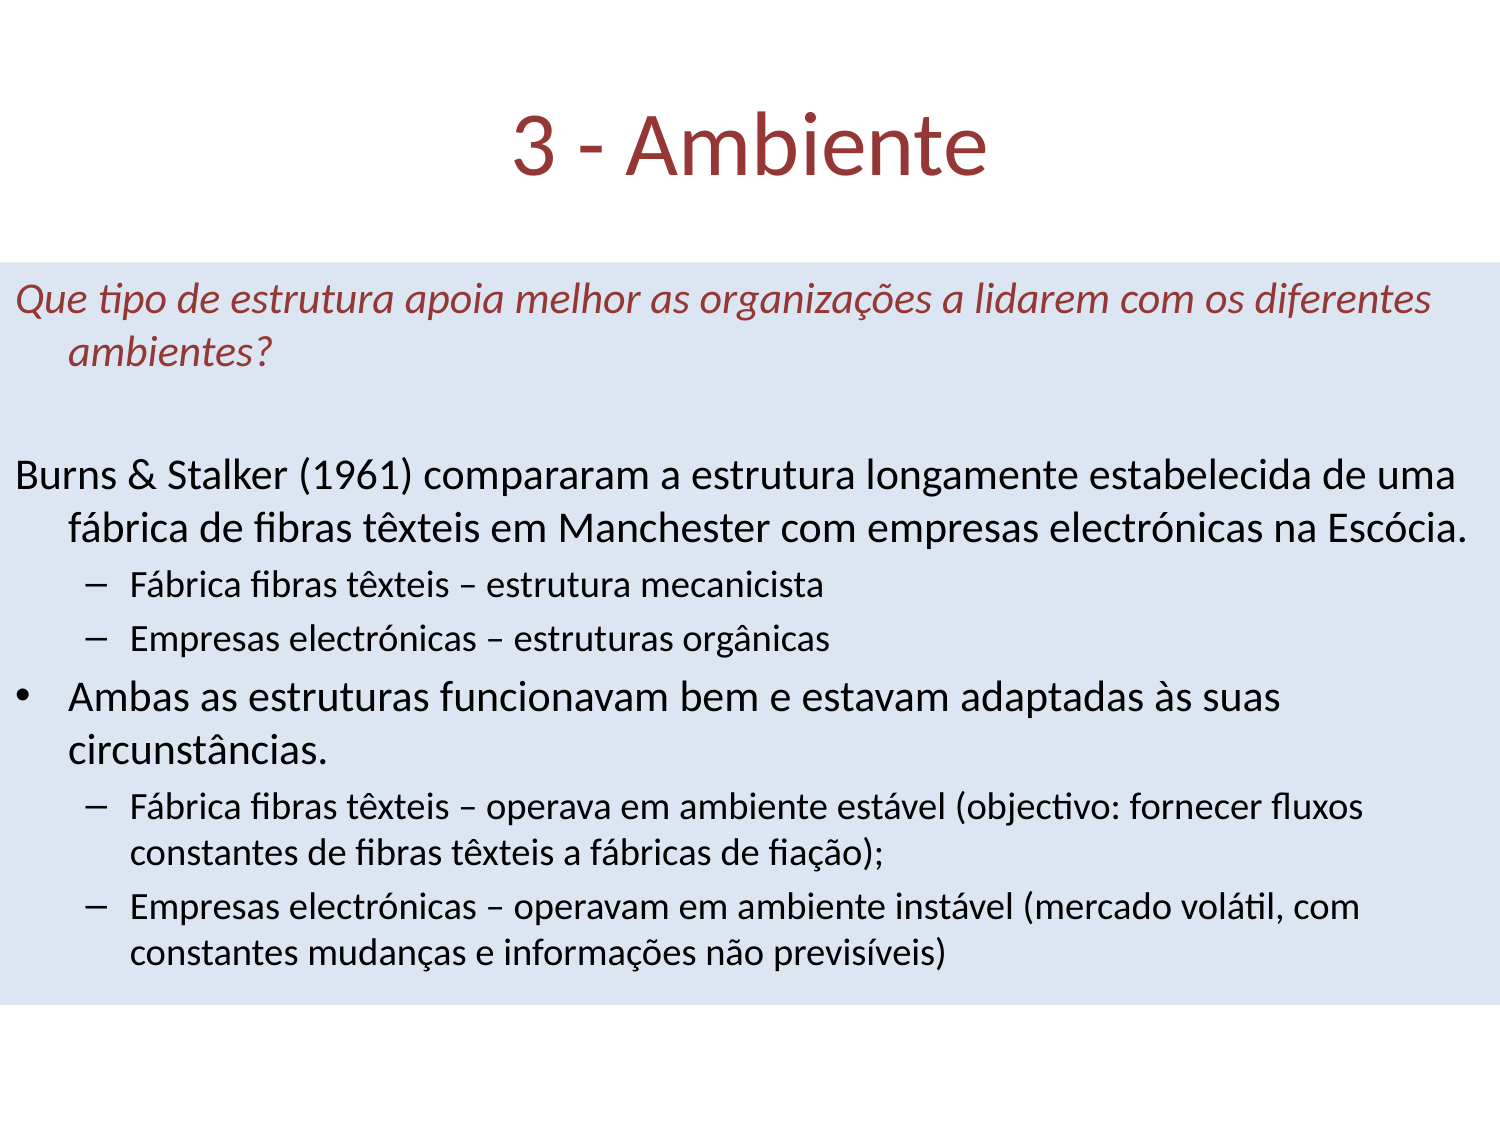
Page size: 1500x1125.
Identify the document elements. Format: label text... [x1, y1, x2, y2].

title 3 - Ambiente [75, 45, 1425, 233]
list Que tipo de estrutura apoia melhor as organizações a lidarem com os diferentes ambientes? Burns & Stalker (1961) compararam a estrutura longamente estabelecida de uma fábrica de fibras têxteis em Manchester com empresas electrónicas na Escócia. Fábrica fibras têxteis – estrutura mecanicista Empresas electrónicas – estruturas orgânicas Ambas as estruturas funcionavam bem e estavam adaptadas às suas circunstâncias. Fábrica fibras têxteis – operava em ambiente estável (objectivo: fornecer fluxos constantes de fibras têxteis a fábricas de fiação); Empresas electrónicas – operavam em ambiente instável (mercado volátil, com constantes mudanças e informações não previsíveis) [0, 262, 1500, 1005]
